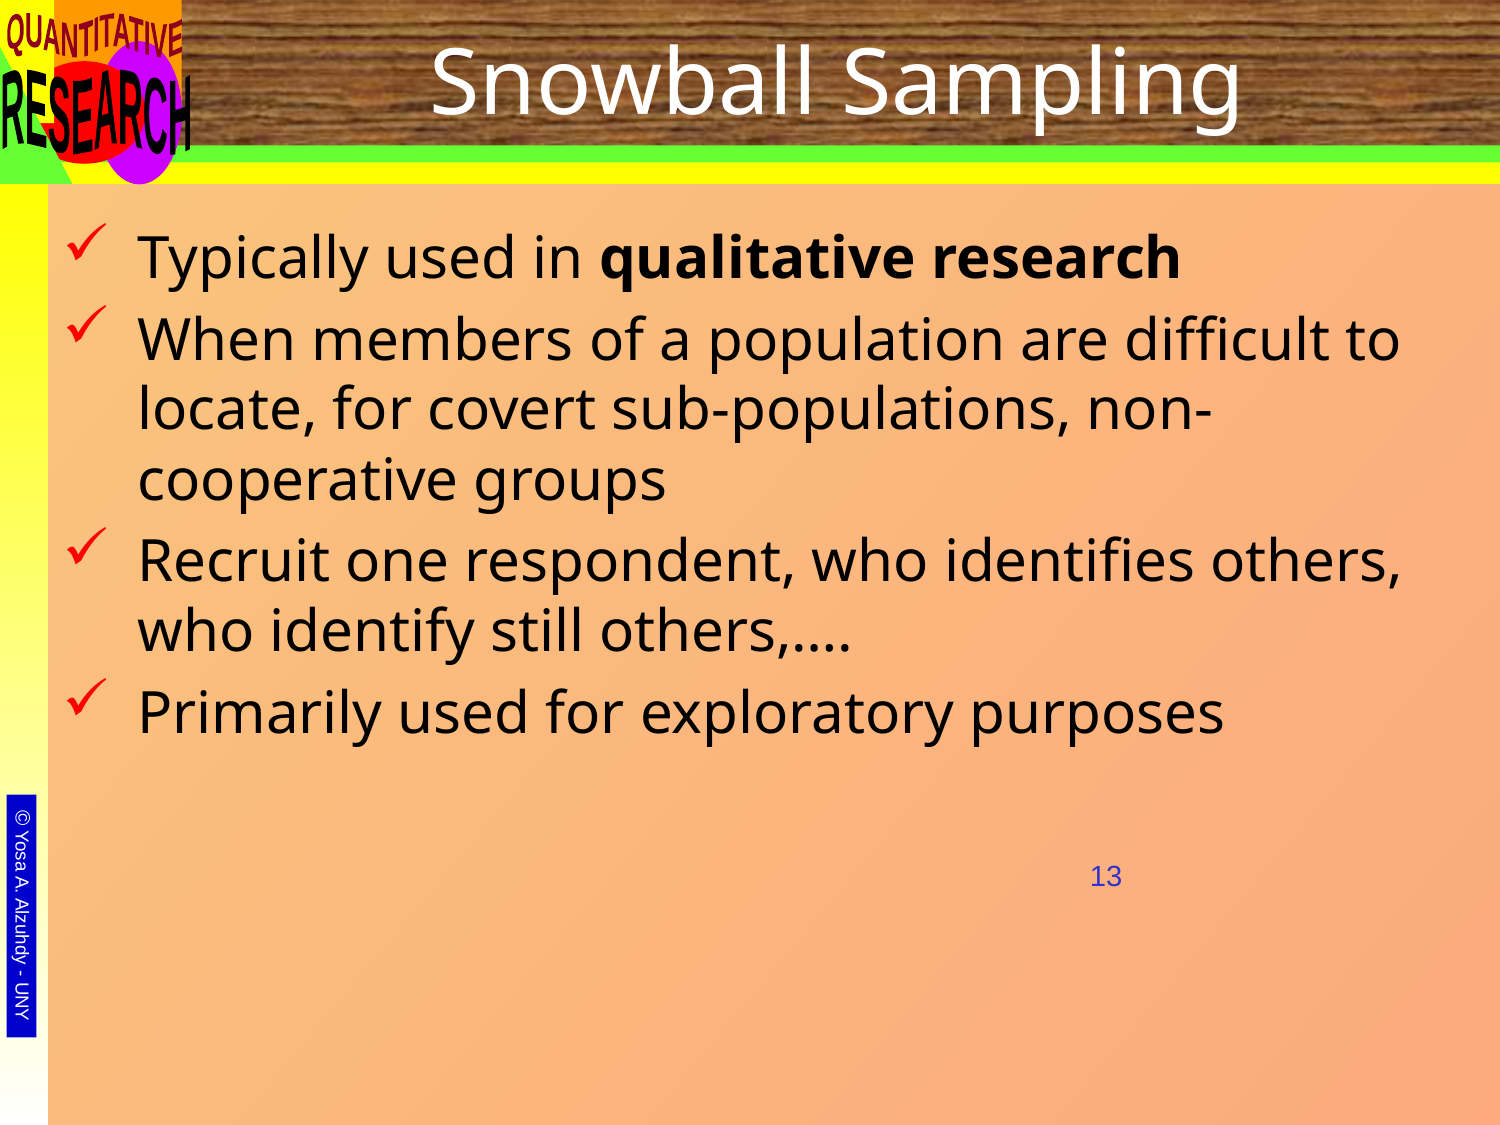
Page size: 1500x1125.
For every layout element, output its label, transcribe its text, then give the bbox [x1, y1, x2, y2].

picture [182, 0, 1500, 145]
list Typically used in qualitative research When members of a population are difficult to locate, for covert sub-populations, non-cooperative groups Recruit one respondent, who identifies others, who identify still others,…. Primarily used for exploratory purposes [47, 212, 1486, 1088]
picture [178, 121, 185, 145]
title Snowball Sampling [189, 18, 1487, 138]
